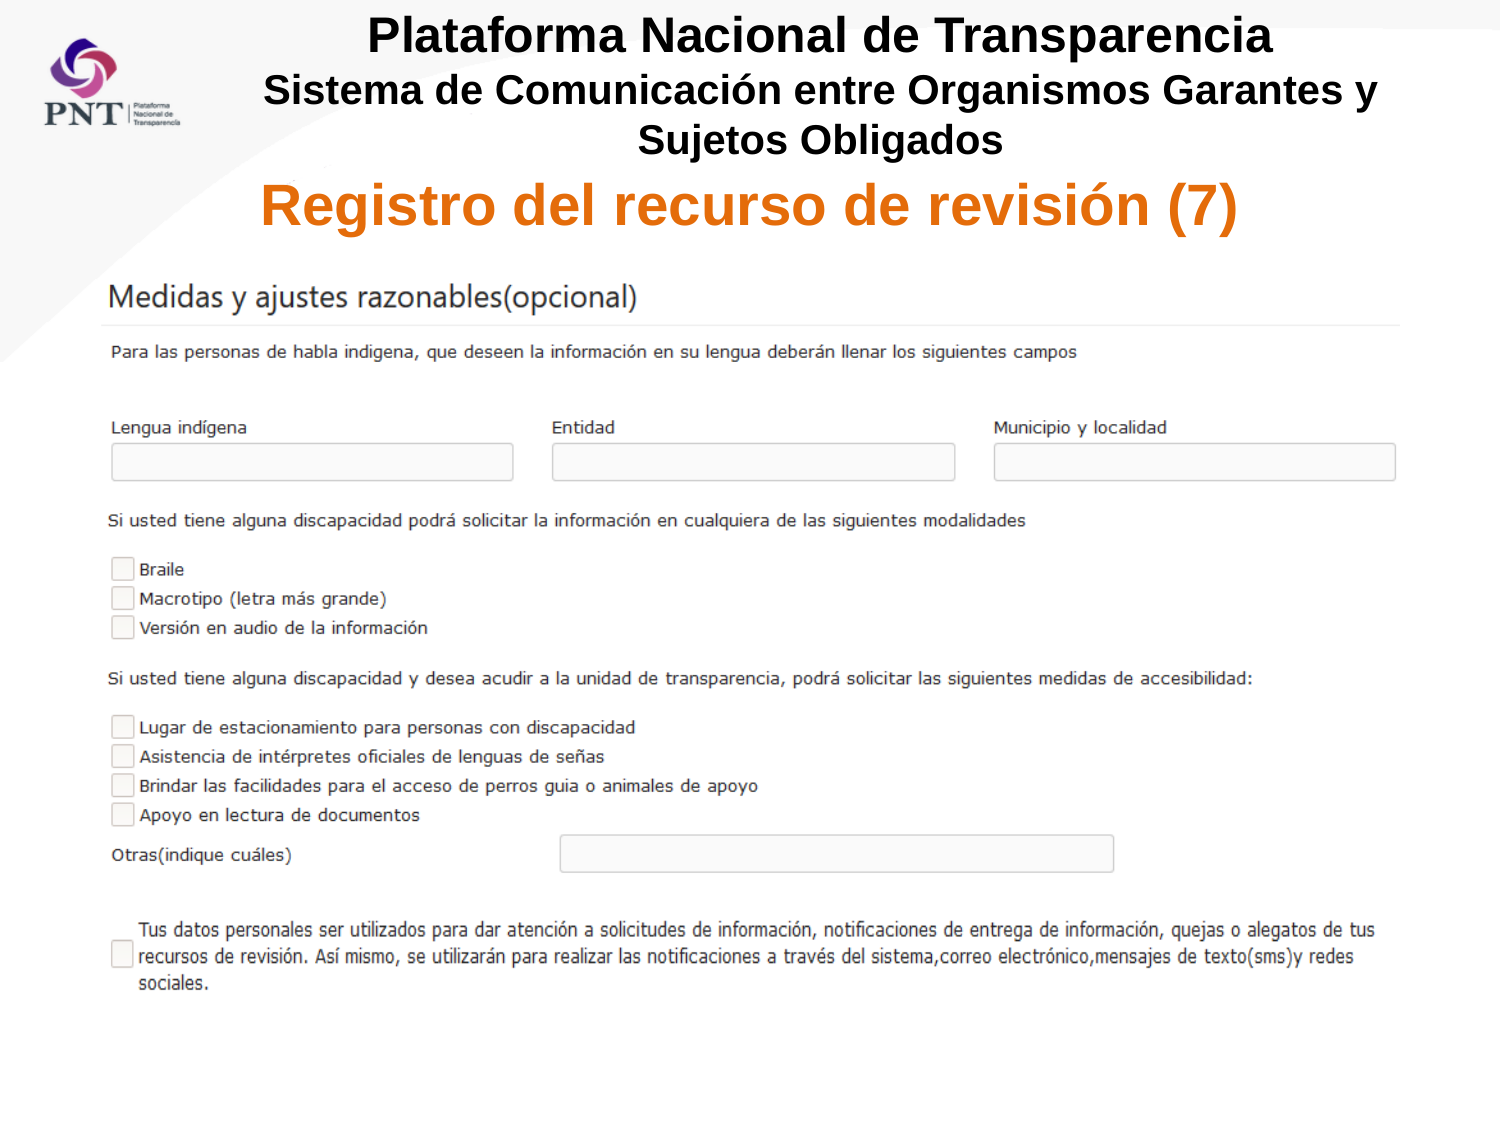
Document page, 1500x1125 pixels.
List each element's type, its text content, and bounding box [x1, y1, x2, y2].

picture [100, 893, 1400, 992]
title Plataforma Nacional de Transparencia Sistema de Comunicación entre Organismos Garantes y Sujetos Obligados [171, 19, 1471, 147]
picture [0, 0, 1500, 877]
text_box Registro del recurso de revisión (7) [123, 159, 1376, 245]
